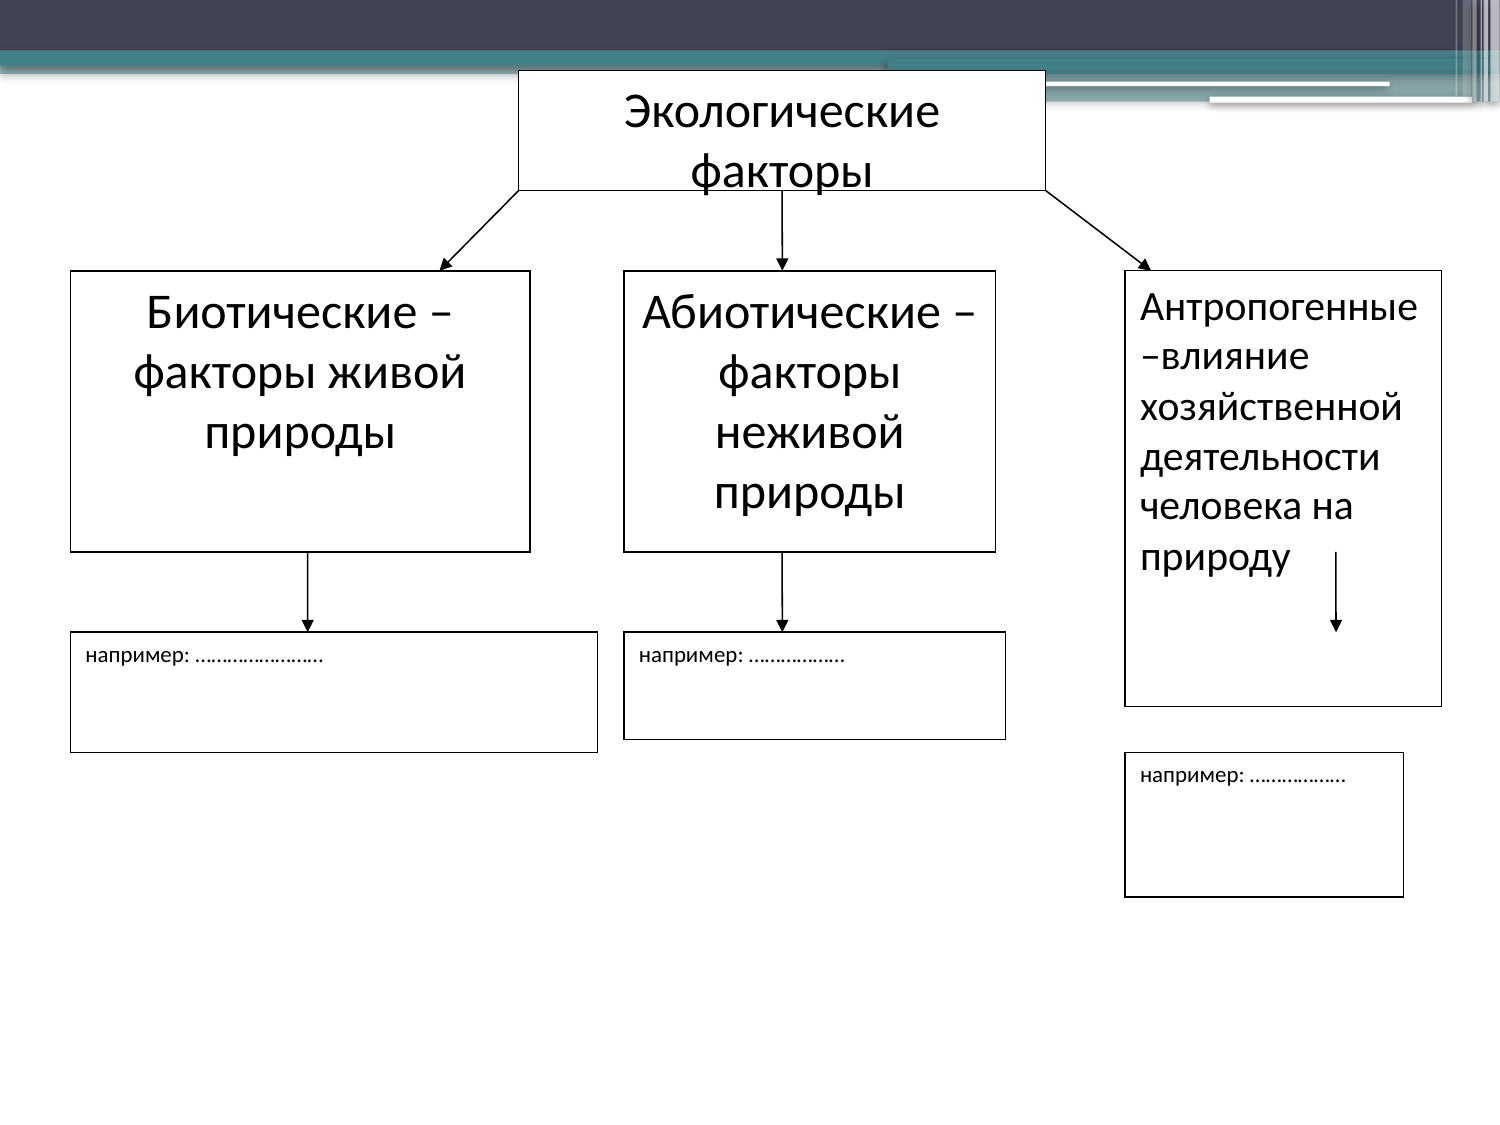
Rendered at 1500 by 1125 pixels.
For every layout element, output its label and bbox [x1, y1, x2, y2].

text_box [70, 70, 1442, 1055]
